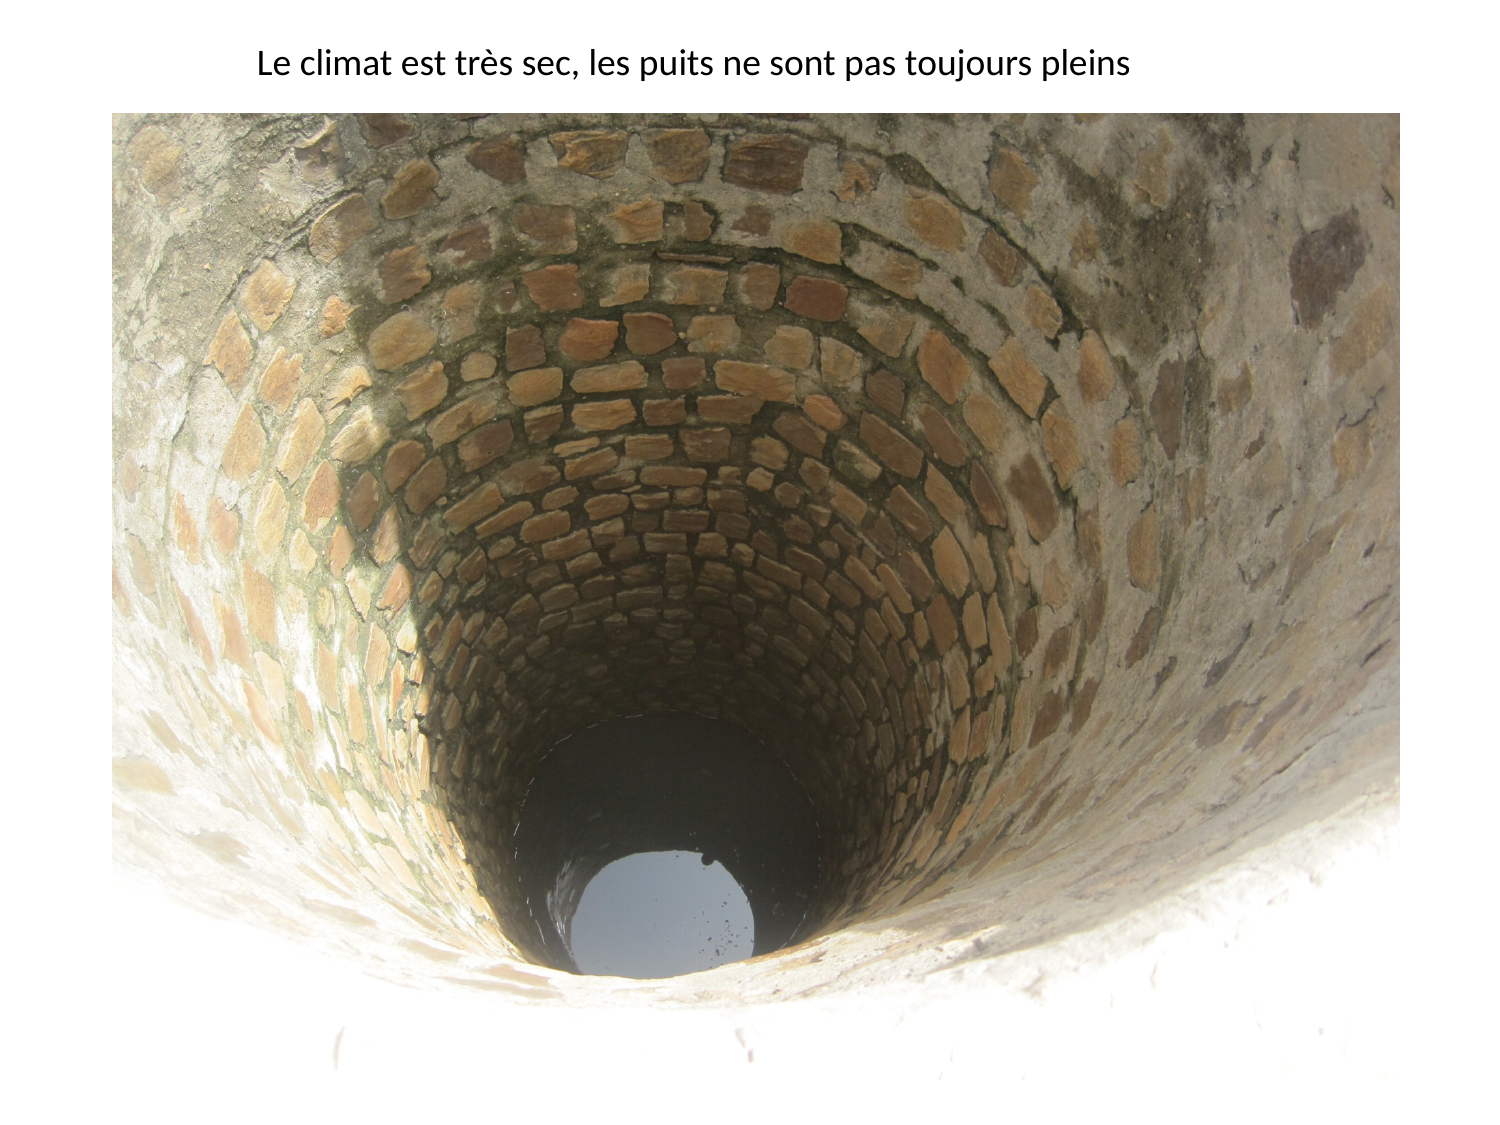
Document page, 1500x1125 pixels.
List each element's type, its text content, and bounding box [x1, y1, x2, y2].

text_box Le climat est très sec, les puits ne sont pas toujours pleins [242, 30, 1223, 91]
picture [111, 113, 1400, 1080]
